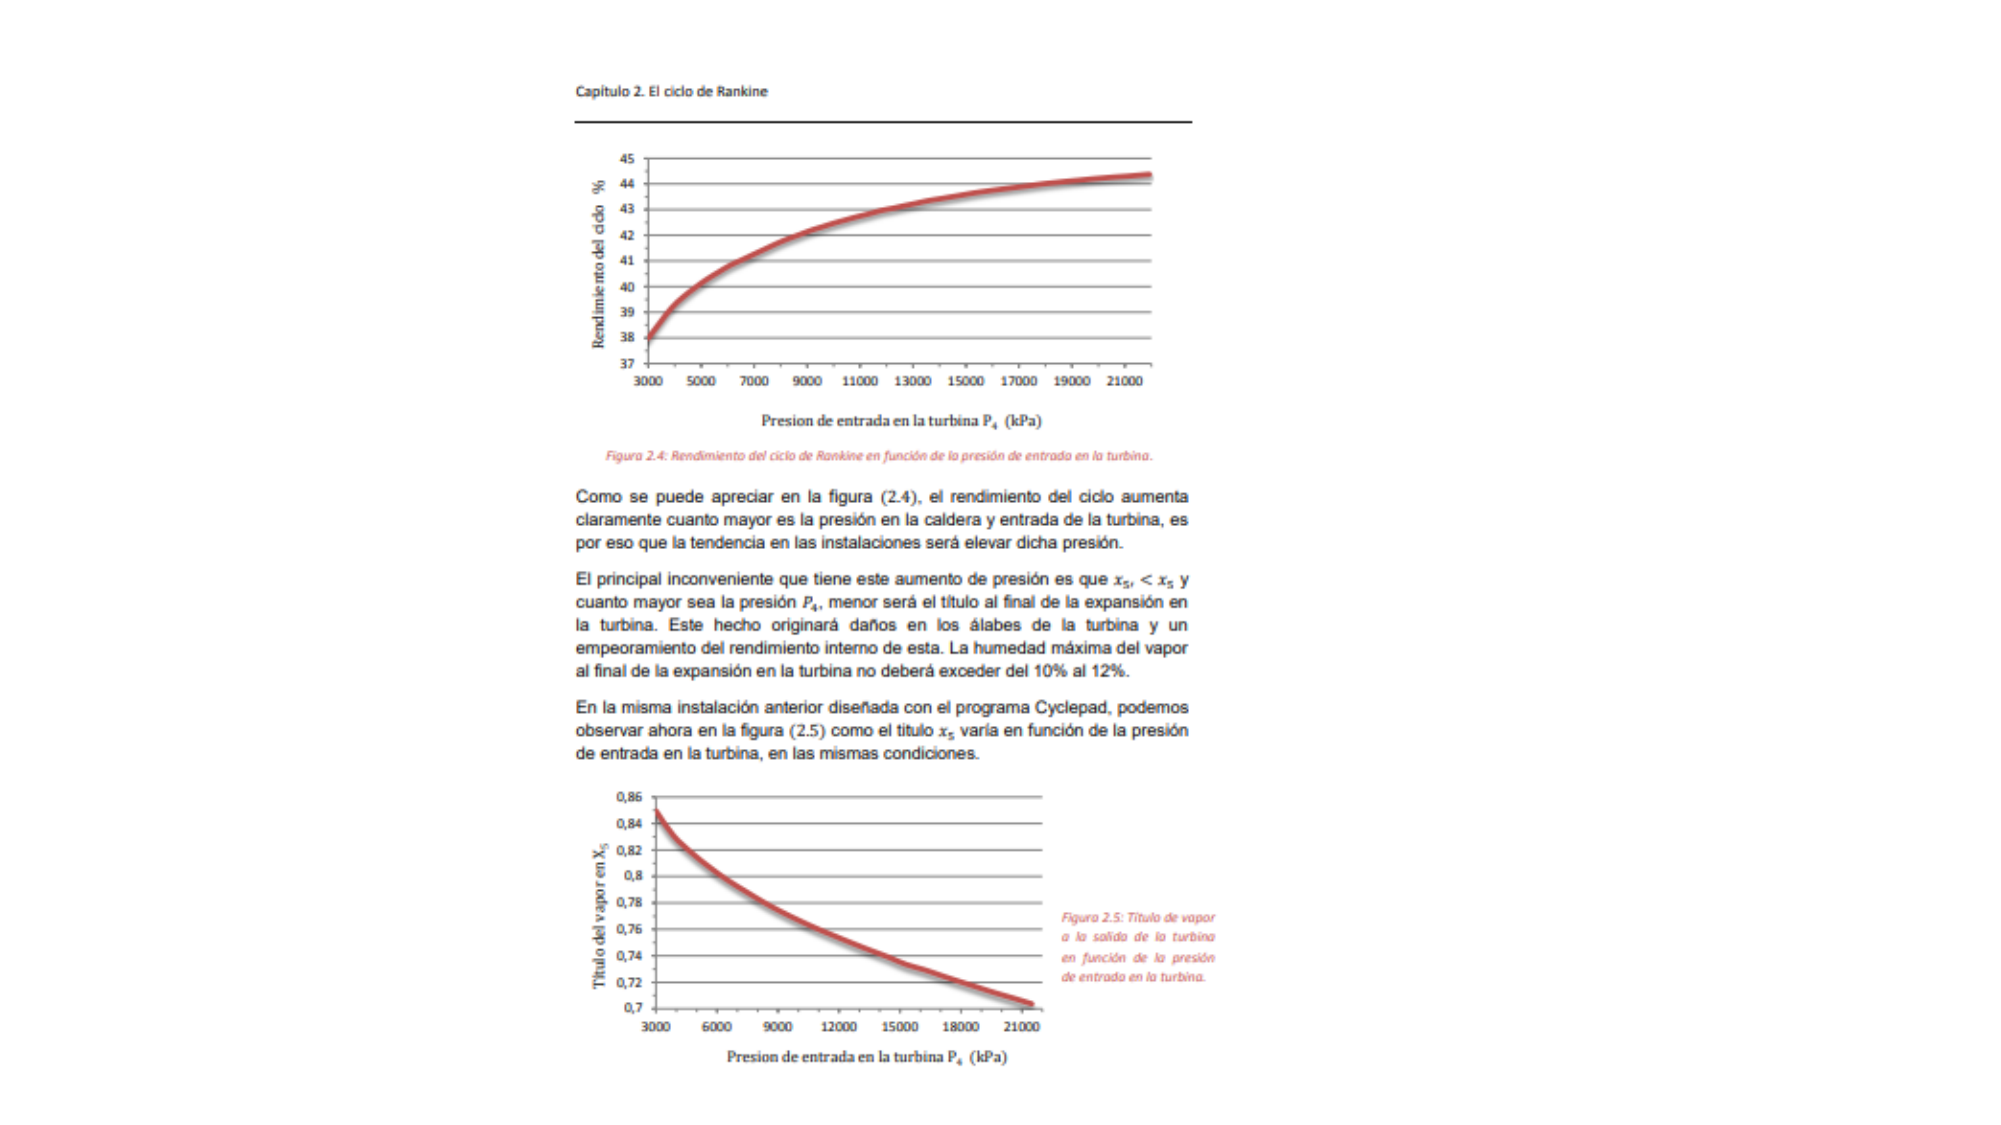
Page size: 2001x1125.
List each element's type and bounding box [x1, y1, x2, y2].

list [483, 68, 1258, 1094]
